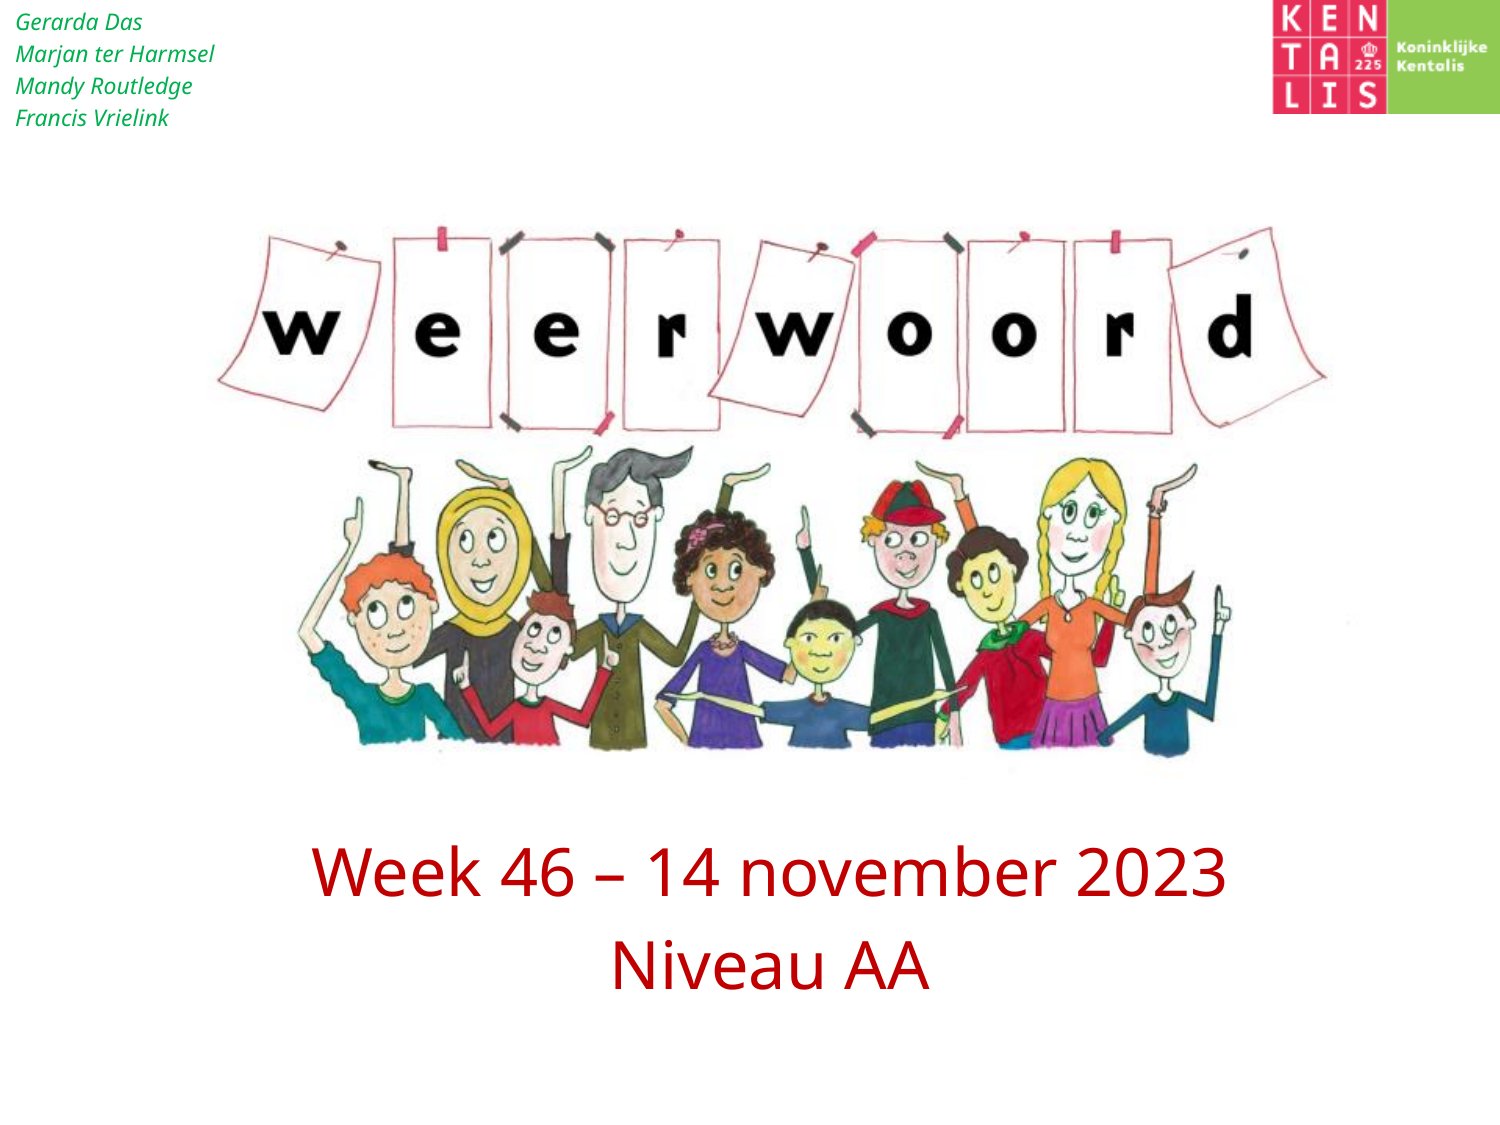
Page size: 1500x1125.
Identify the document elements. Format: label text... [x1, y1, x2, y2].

picture [182, 176, 1359, 780]
text_box Gerarda Das Marjan ter Harmsel Mandy Routledge Francis Vrielink [0, 0, 420, 197]
picture [1272, 0, 1500, 114]
subtitle Week 46 – 14 november 2023 Niveau AA [194, 822, 1346, 1035]
